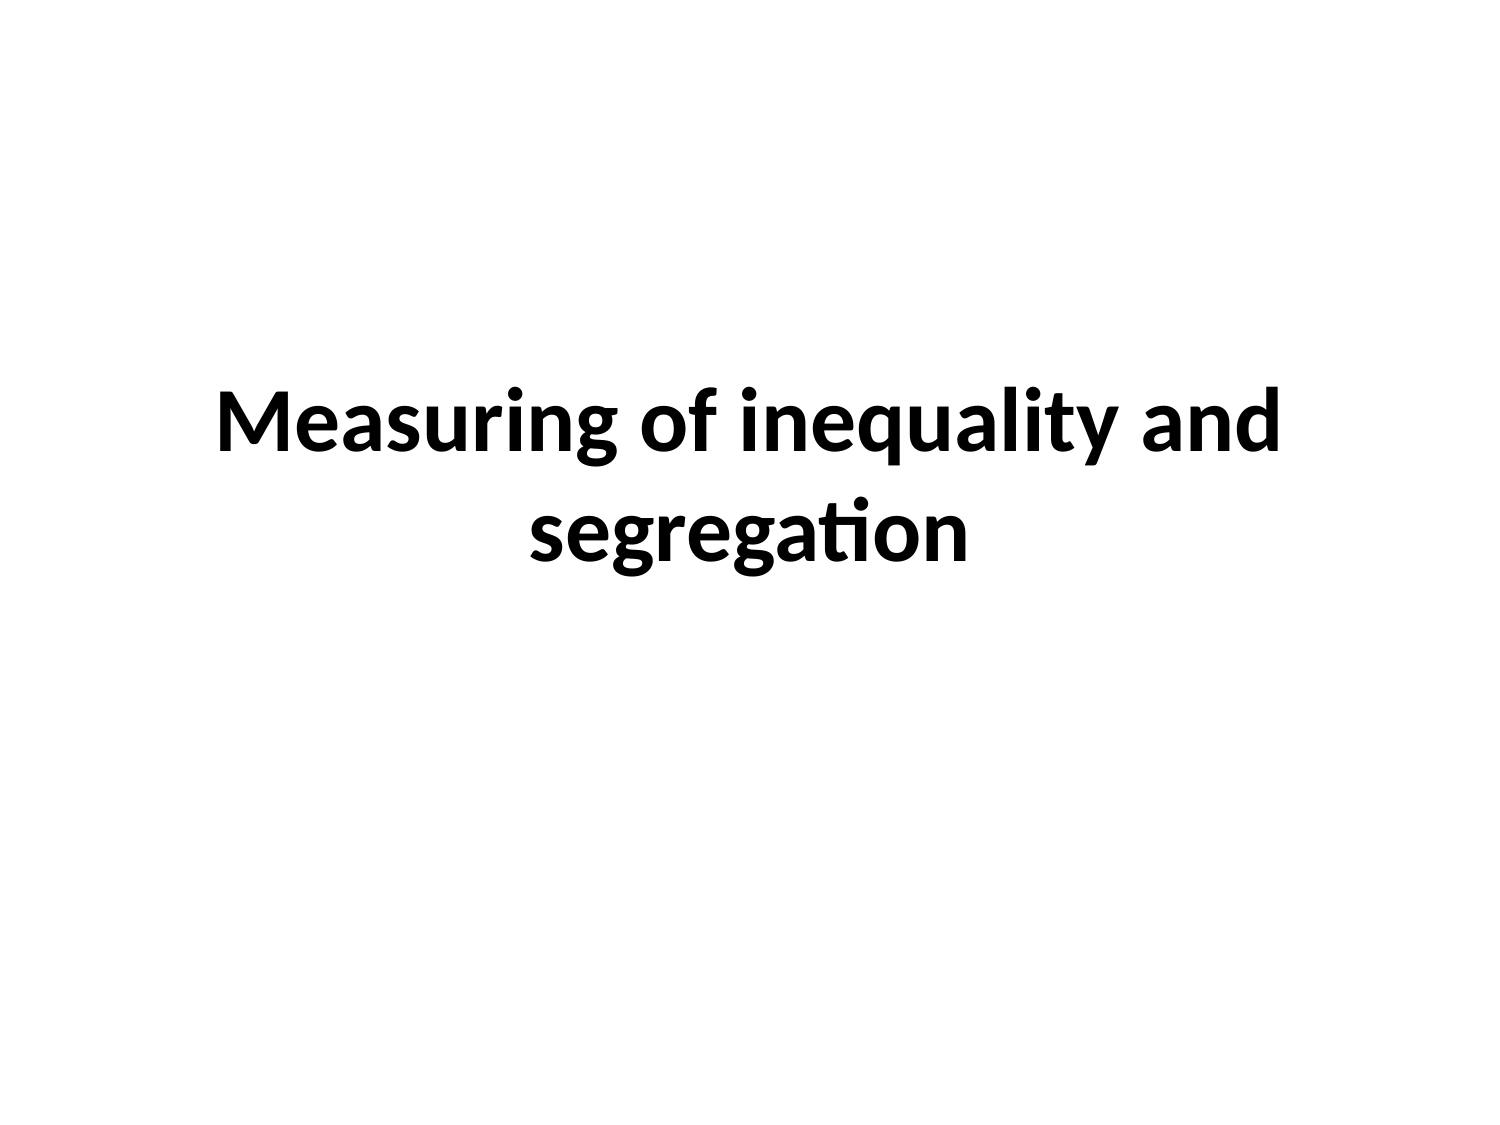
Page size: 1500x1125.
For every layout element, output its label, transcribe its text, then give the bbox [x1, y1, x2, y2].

title Measuring of inequality and segregation [112, 349, 1388, 591]
